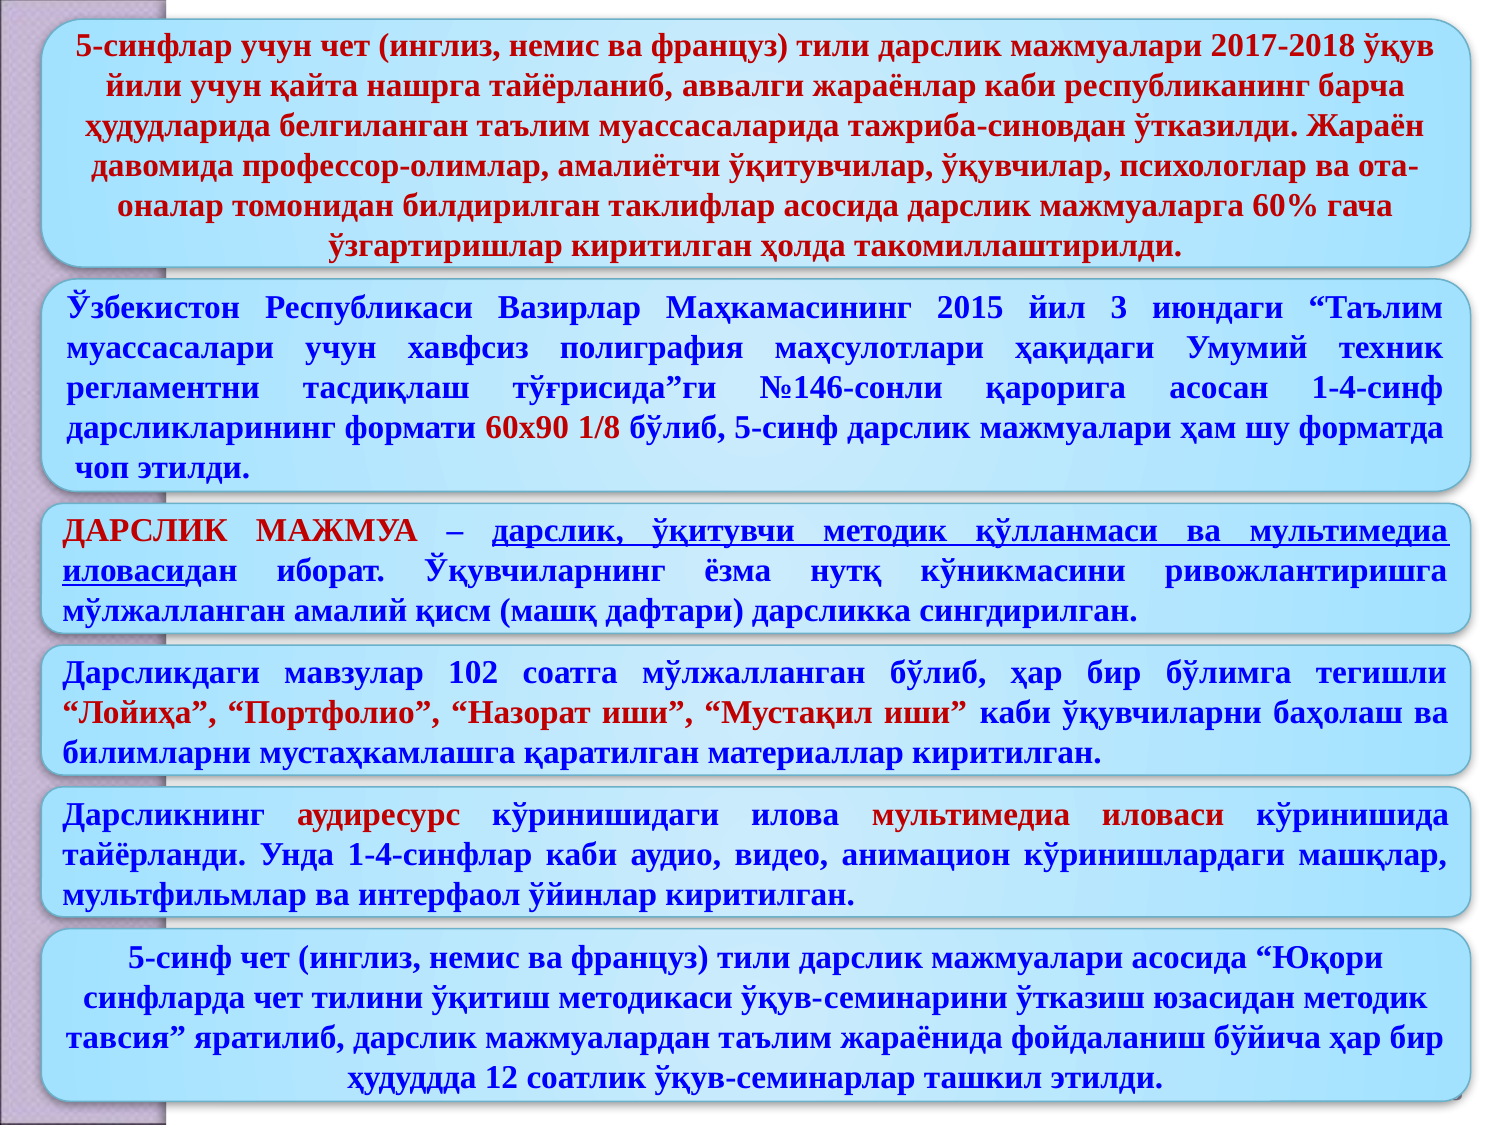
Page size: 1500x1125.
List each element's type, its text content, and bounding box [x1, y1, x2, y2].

text_box Ўзбекистон Республикаси Вазирлар Маҳкамасининг 2015 йил 3 июндаги “Таълим муассасалари учун хавфсиз полиграфия маҳсулотлари ҳақидаги Умумий техник регламентни тасдиқлаш тўғрисида”ги №146-сонли қарорига асосан 1-4-синф дарсликларининг формати 60х90 1/8 бўлиб, 5-синф дарслик мажмуалари ҳам шу форматда чоп этилди. [40, 278, 1472, 493]
slide_number 13 [1413, 1034, 1488, 1113]
picture [0, 0, 166, 1125]
text_box Дарсликнинг аудиресурс кўринишидаги илова мультимедиа иловаси кўринишида тайёрланди. Унда 1-4-синфлар каби аудио, видео, анимацион кўринишлардаги машқлар, мультфильмлар ва интерфаол ўйинлар киритилган. [40, 786, 1472, 918]
text_box ДАРСЛИК МАЖМУА – дарслик, ўқитувчи методик қўлланмаси ва мультимедиа иловасидан иборат. Ўқувчиларнинг ёзма нутқ кўникмасини ривожлантиришга мўлжалланган амалий қисм (машқ дафтари) дарсликка сингдирилган. [40, 502, 1472, 635]
text_box 5-синф чет (инглиз, немис ва француз) тили дарслик мажмуалари асосида “Юқори синфларда чет тилини ўқитиш методикаси ўқув-семинарини ўтказиш юзасидан методик тавсия” яратилиб, дарслик мажмуалардан таълим жараёнида фойдаланиш бўйича ҳар бир ҳудуддда 12 соатлик ўқув-семинарлар ташкил этилди. [40, 927, 1472, 1103]
text_box Дарсликдаги мавзулар 102 соатга мўлжалланган бўлиб, ҳар бир бўлимга тегишли “Лойиҳа”, “Портфолио”, “Назорат иши”, “Мустақил иши” каби ўқувчиларни баҳолаш ва билимларни мустаҳкамлашга қаратилган материаллар киритилган. [40, 644, 1472, 776]
text_box 5-синфлар учун чет (инглиз, немис ва француз) тили дарслик мажмуалари 2017-2018 ўқув йили учун қайта нашрга тайёрланиб, аввалги жараёнлар каби республиканинг барча ҳудудларида белгиланган таълим муассасаларида тажриба-синовдан ўтказилди. Жараён давомида профессор-олимлар, амалиётчи ўқитувчилар, ўқувчилар, психологлар ва ота-оналар томонидан билдирилган таклифлар асосида дарслик мажмуаларга 60% гача ўзгартиришлар киритилган ҳолда такомиллаштирилди. [40, 18, 1472, 268]
